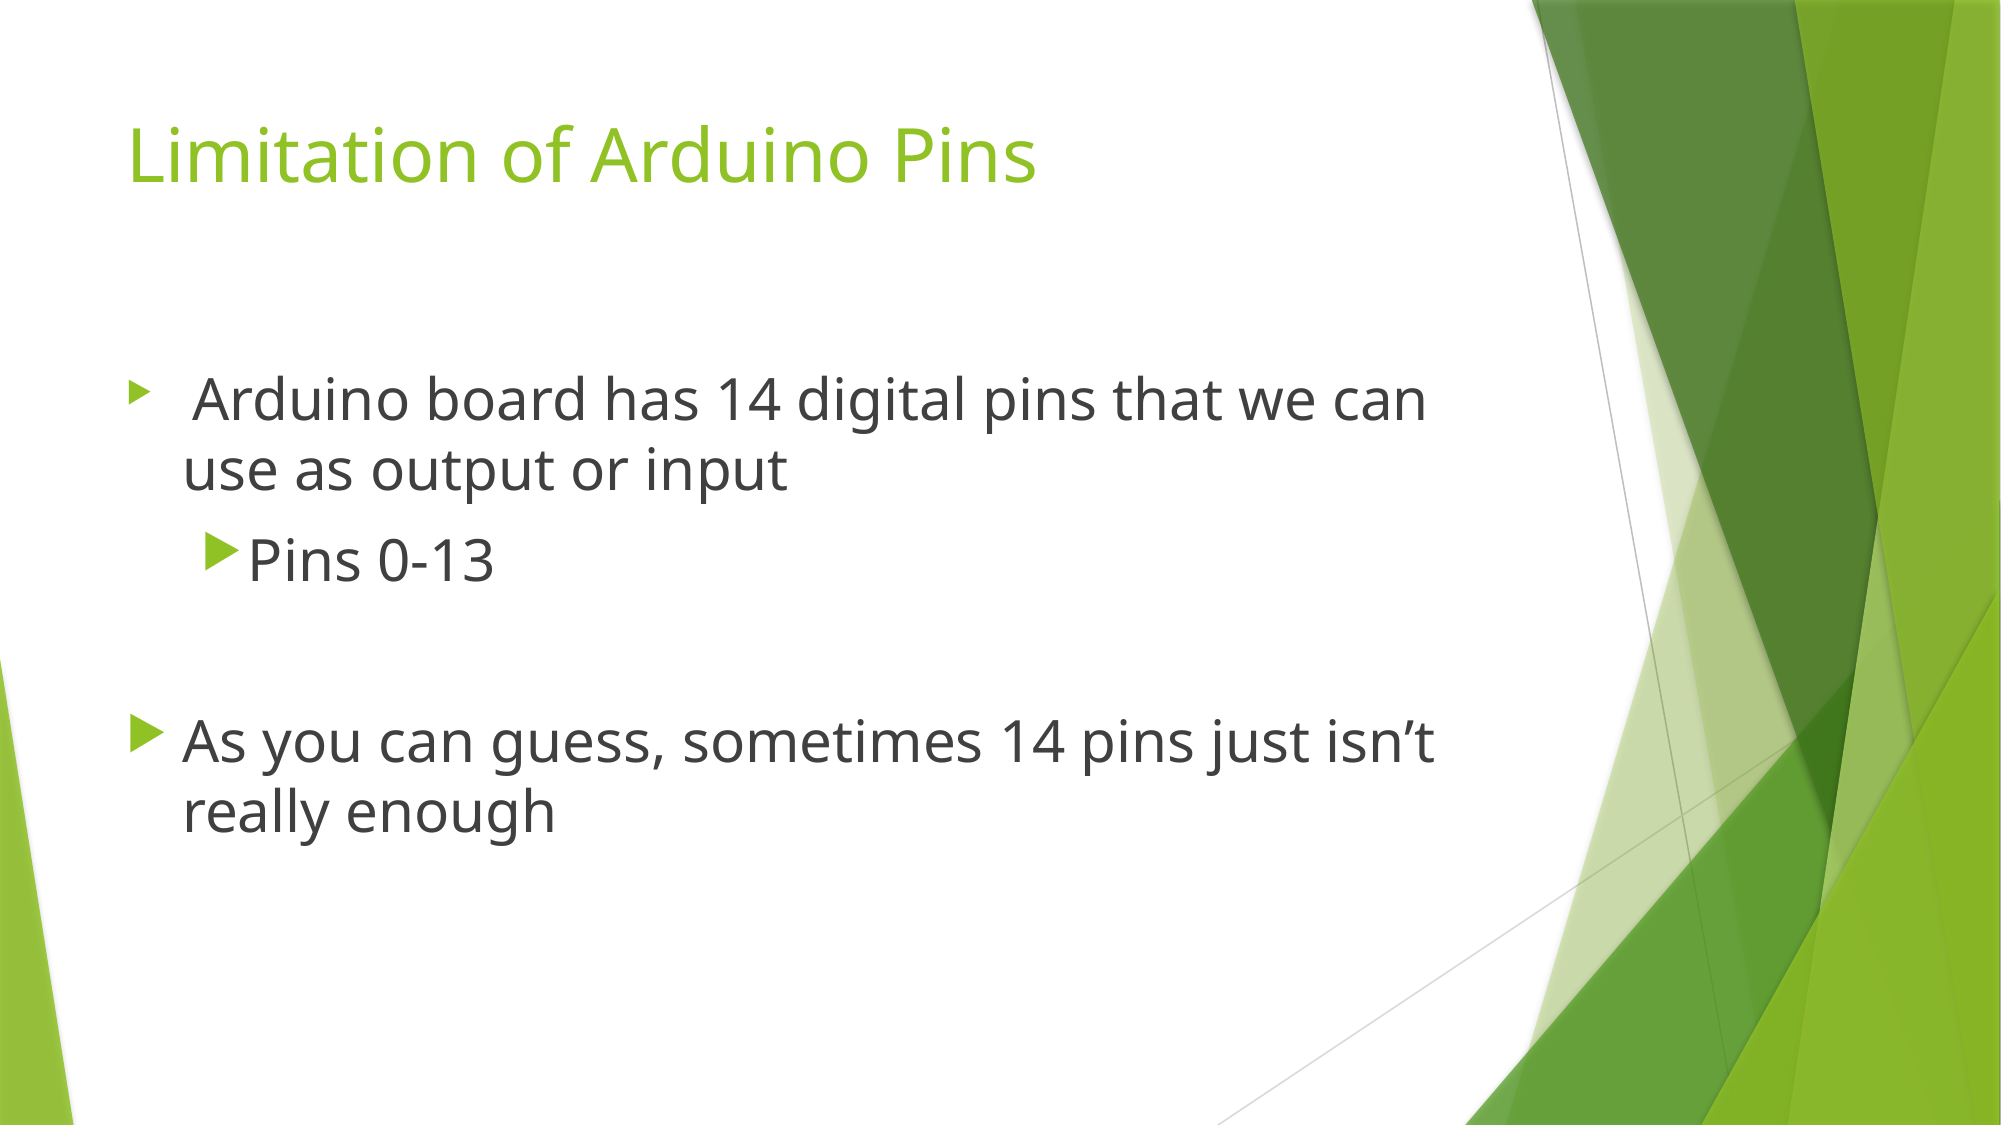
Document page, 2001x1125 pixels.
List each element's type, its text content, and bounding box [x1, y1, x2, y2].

title Limitation of Arduino Pins [111, 99, 1522, 317]
list Arduino board has 14 digital pins that we can use as output or input Pins 0-13 As you can guess, sometimes 14 pins just isn’t really enough [111, 354, 1522, 992]
